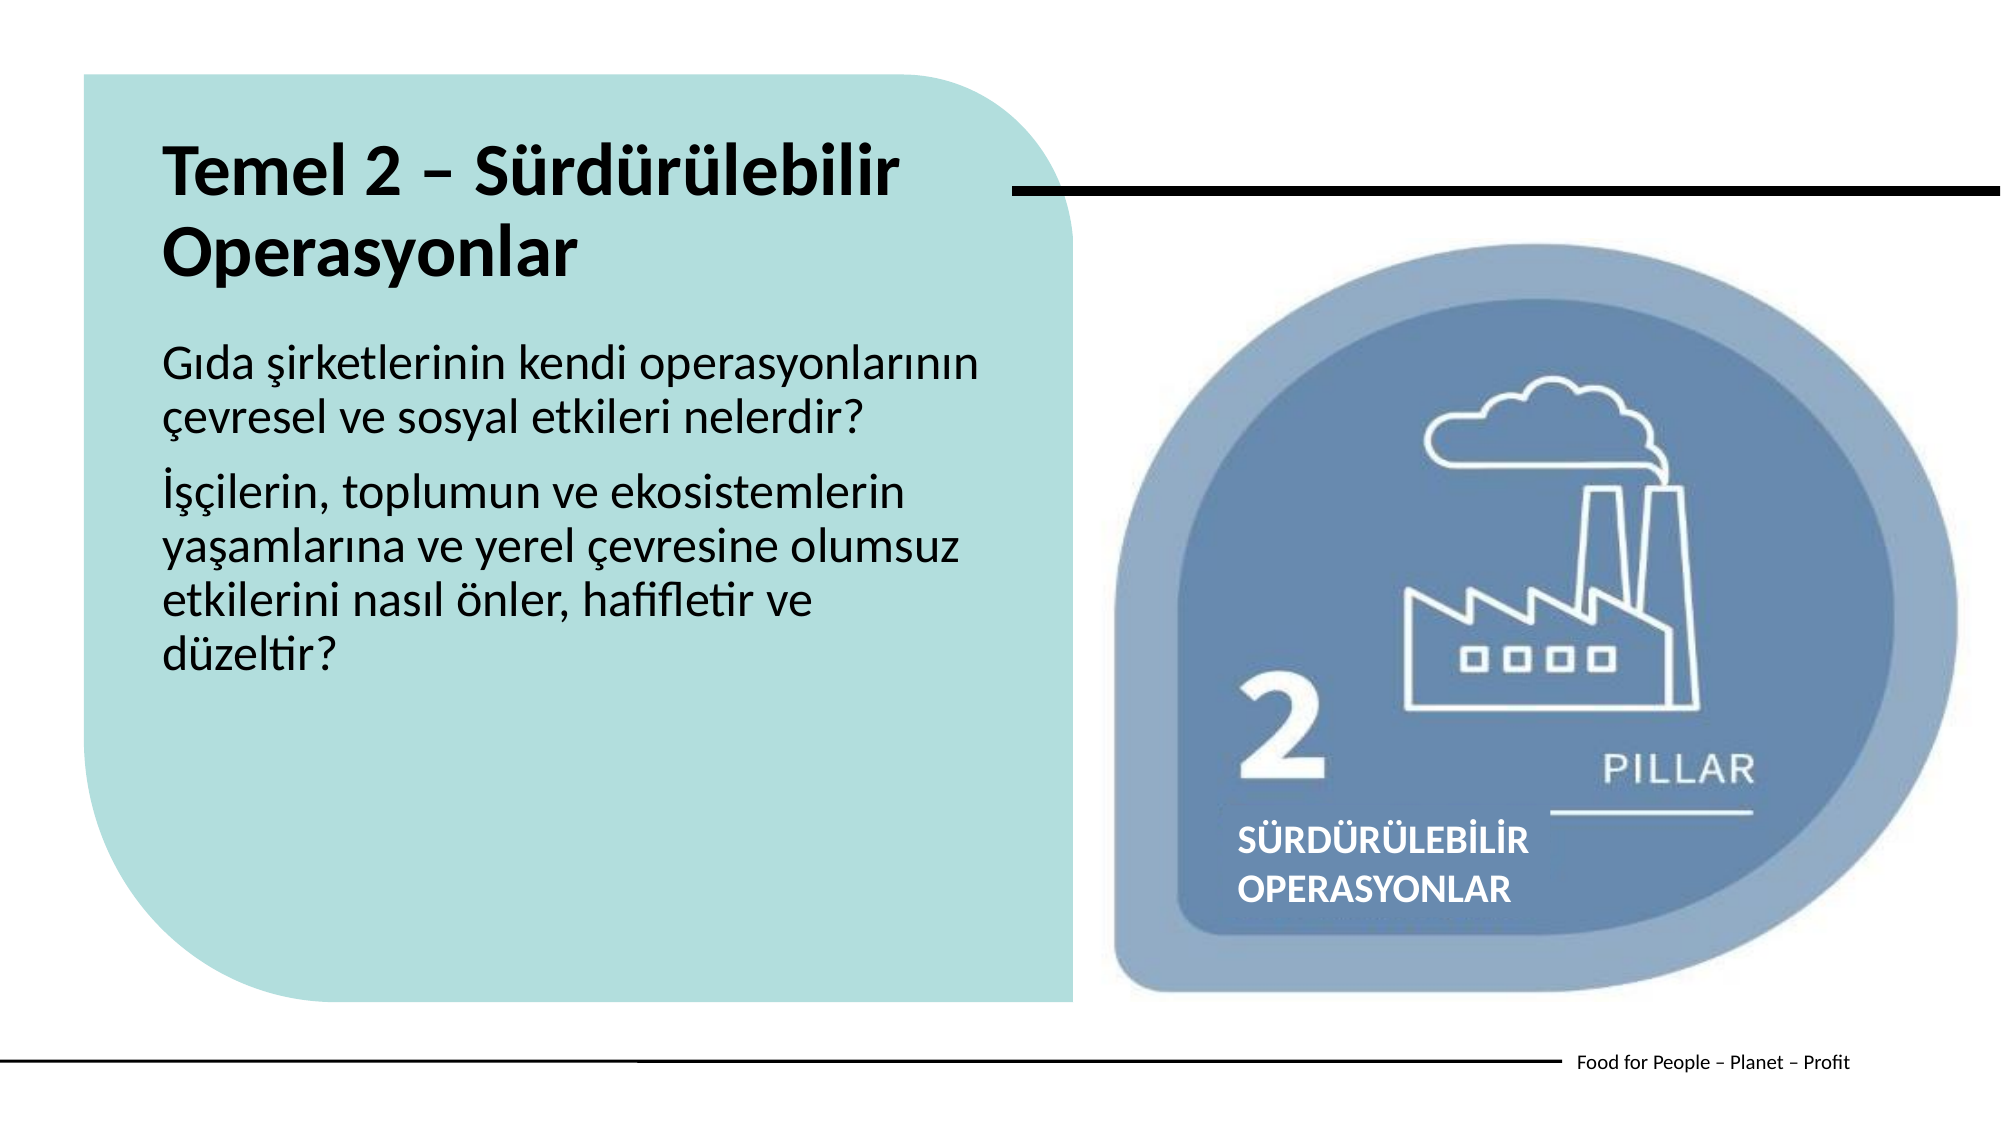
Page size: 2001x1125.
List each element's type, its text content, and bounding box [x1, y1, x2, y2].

list Gıda şirketlerinin kendi operasyonlarının çevresel ve sosyal etkileri nelerdir? İşçilerin, toplumun ve ekosistemlerin yaşamlarına ve yerel çevresine olumsuz etkilerini nasıl önler, hafifletir ve düzeltir? [147, 329, 1015, 826]
list Temel 2 – Sürdürülebilir Operasyonlar [147, 123, 967, 287]
picture [1073, 238, 2000, 1003]
